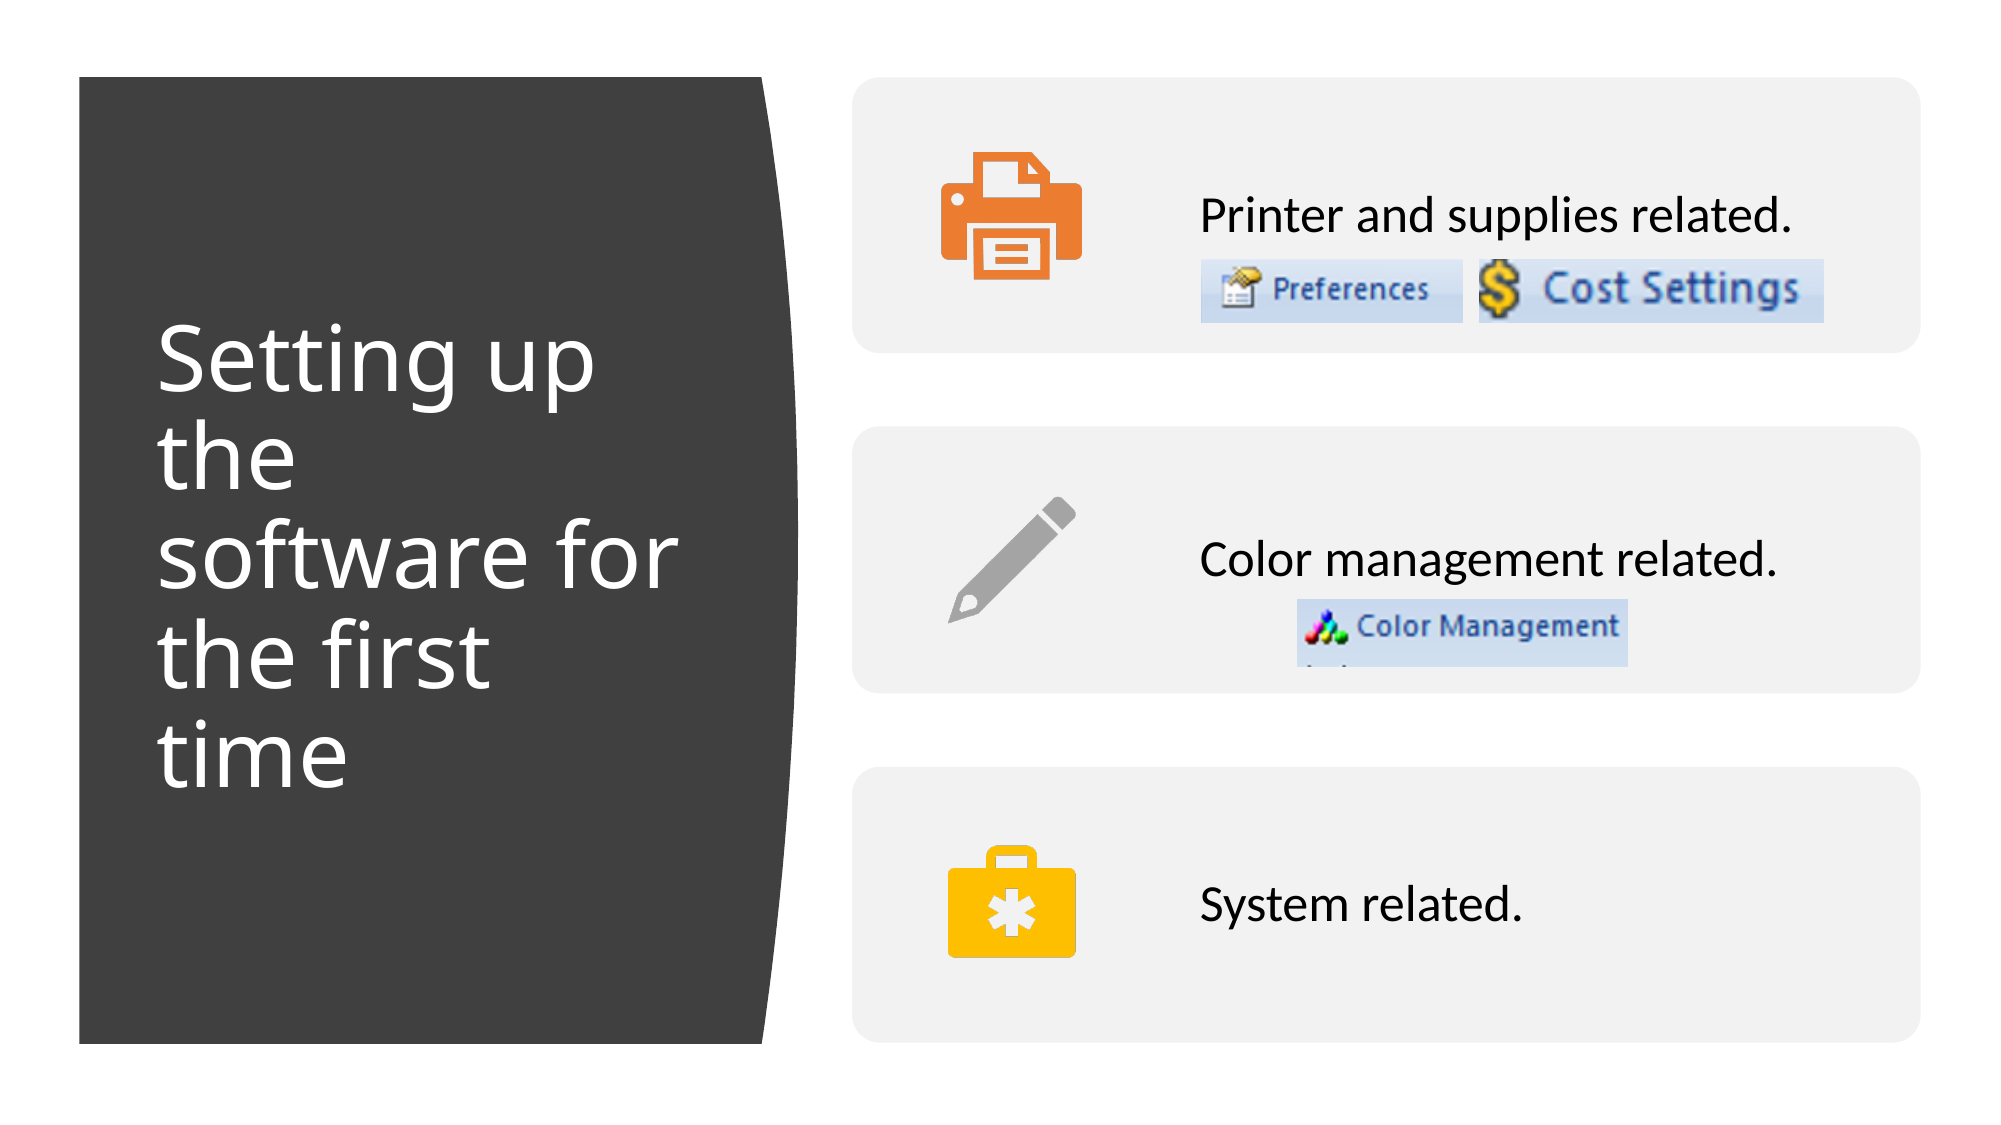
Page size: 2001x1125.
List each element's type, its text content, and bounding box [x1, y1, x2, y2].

picture [1201, 259, 1463, 323]
picture [1479, 259, 1824, 323]
text_box [78, 76, 800, 1045]
picture [1297, 599, 1628, 667]
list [852, 77, 1921, 1043]
title Setting up the software for the first time [141, 166, 702, 953]
